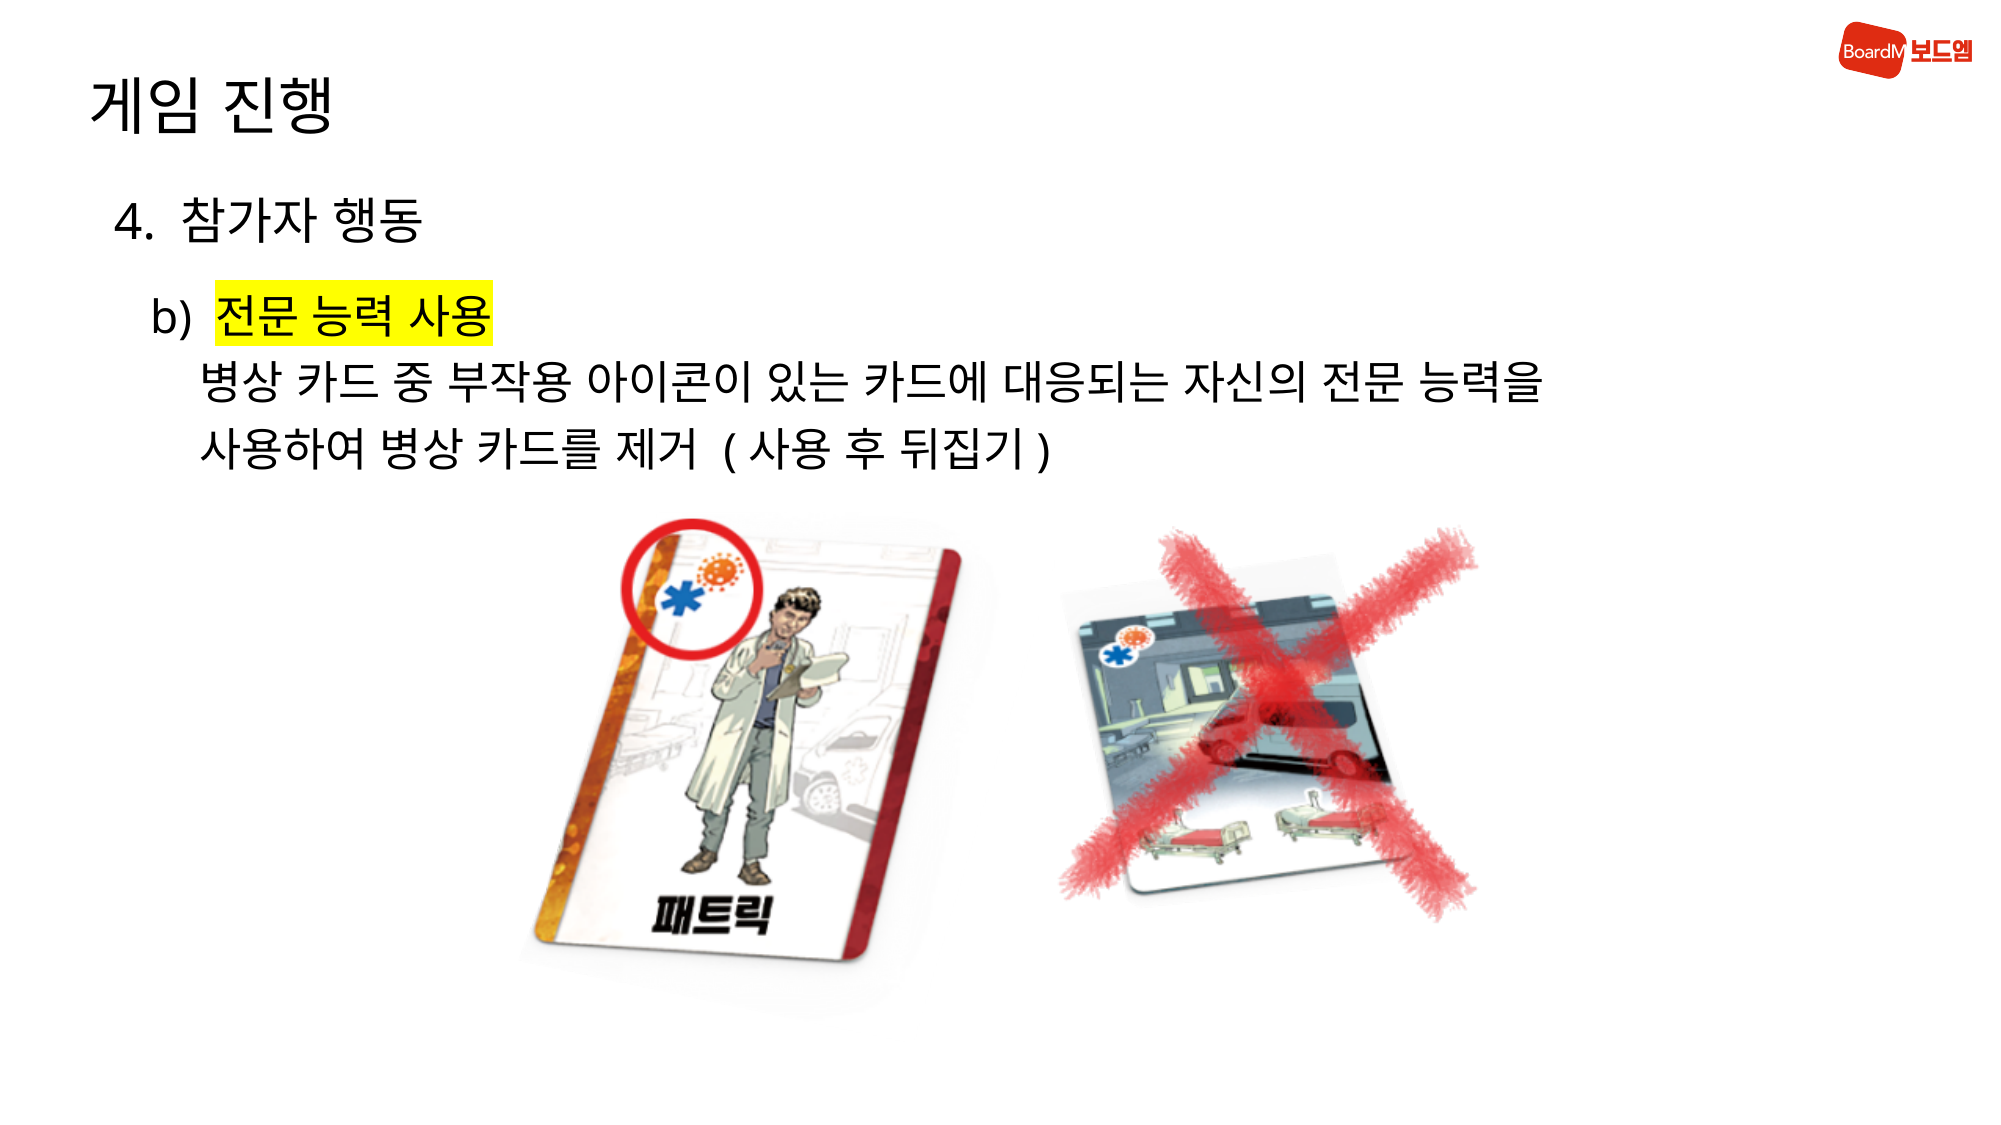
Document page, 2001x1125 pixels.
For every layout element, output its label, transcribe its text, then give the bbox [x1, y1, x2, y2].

picture [1807, 0, 2001, 103]
text_box b) 전문 능력 사용 병상 카드 중 부작용 아이콘이 있는 카드에 대응되는 자신의 전문 능력을 사용하여 병상 카드를 제거 (사용 후 뒤집기) [135, 268, 1898, 484]
text_box 4. 참가자 행동 [99, 175, 440, 257]
text_box 게임 진행 [74, 59, 352, 149]
picture [437, 485, 1563, 1042]
